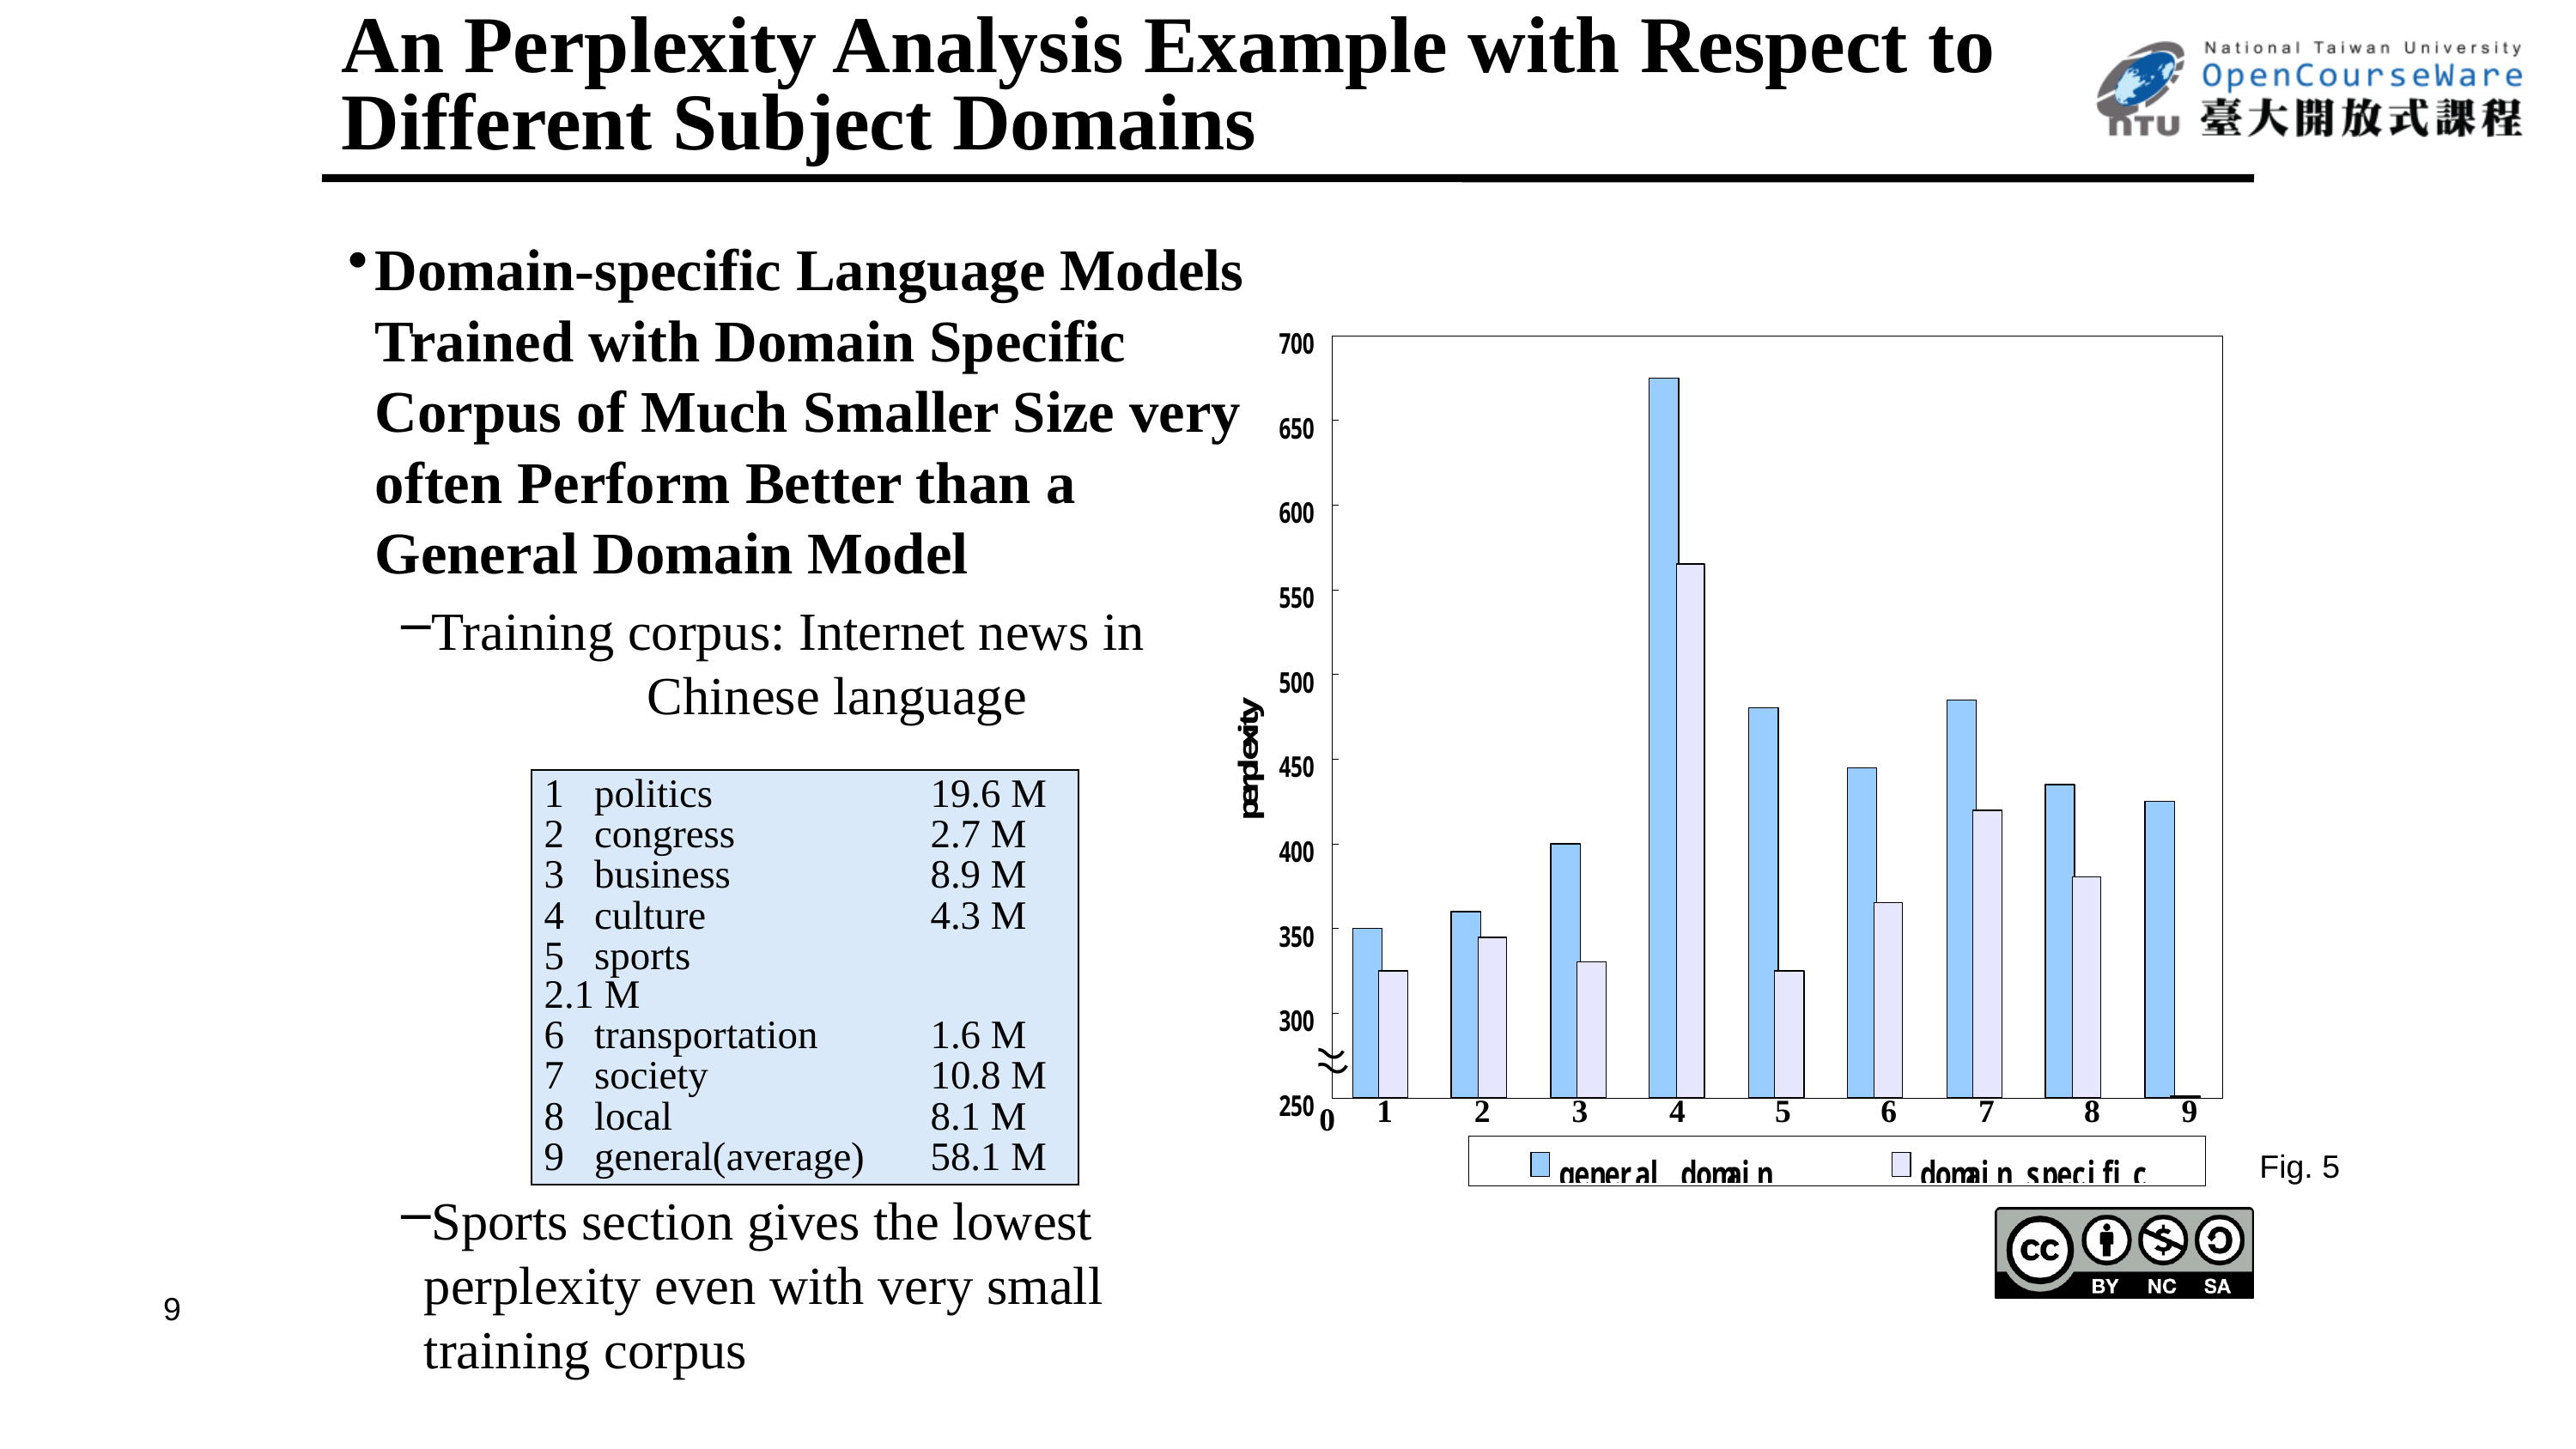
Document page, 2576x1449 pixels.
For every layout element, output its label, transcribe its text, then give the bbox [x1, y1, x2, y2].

text_box 9 [150, 1282, 194, 1334]
title An Perplexity Analysis Example with Respect to Different Subject Domains [322, 0, 2254, 177]
text_box Fig. 5 [2258, 1139, 2354, 1191]
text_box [531, 283, 2255, 1195]
picture [2254, 24, 2551, 155]
text_box Domain-specific Language Models Trained with Domain Specific Corpus of Much Smaller Size very often Perform Better than a General Domain Model Training corpus: Internet news in Chinese language Sports section gives the lowest perplexity even with very small training corpus [335, 225, 1288, 1368]
picture [1994, 1207, 2255, 1299]
